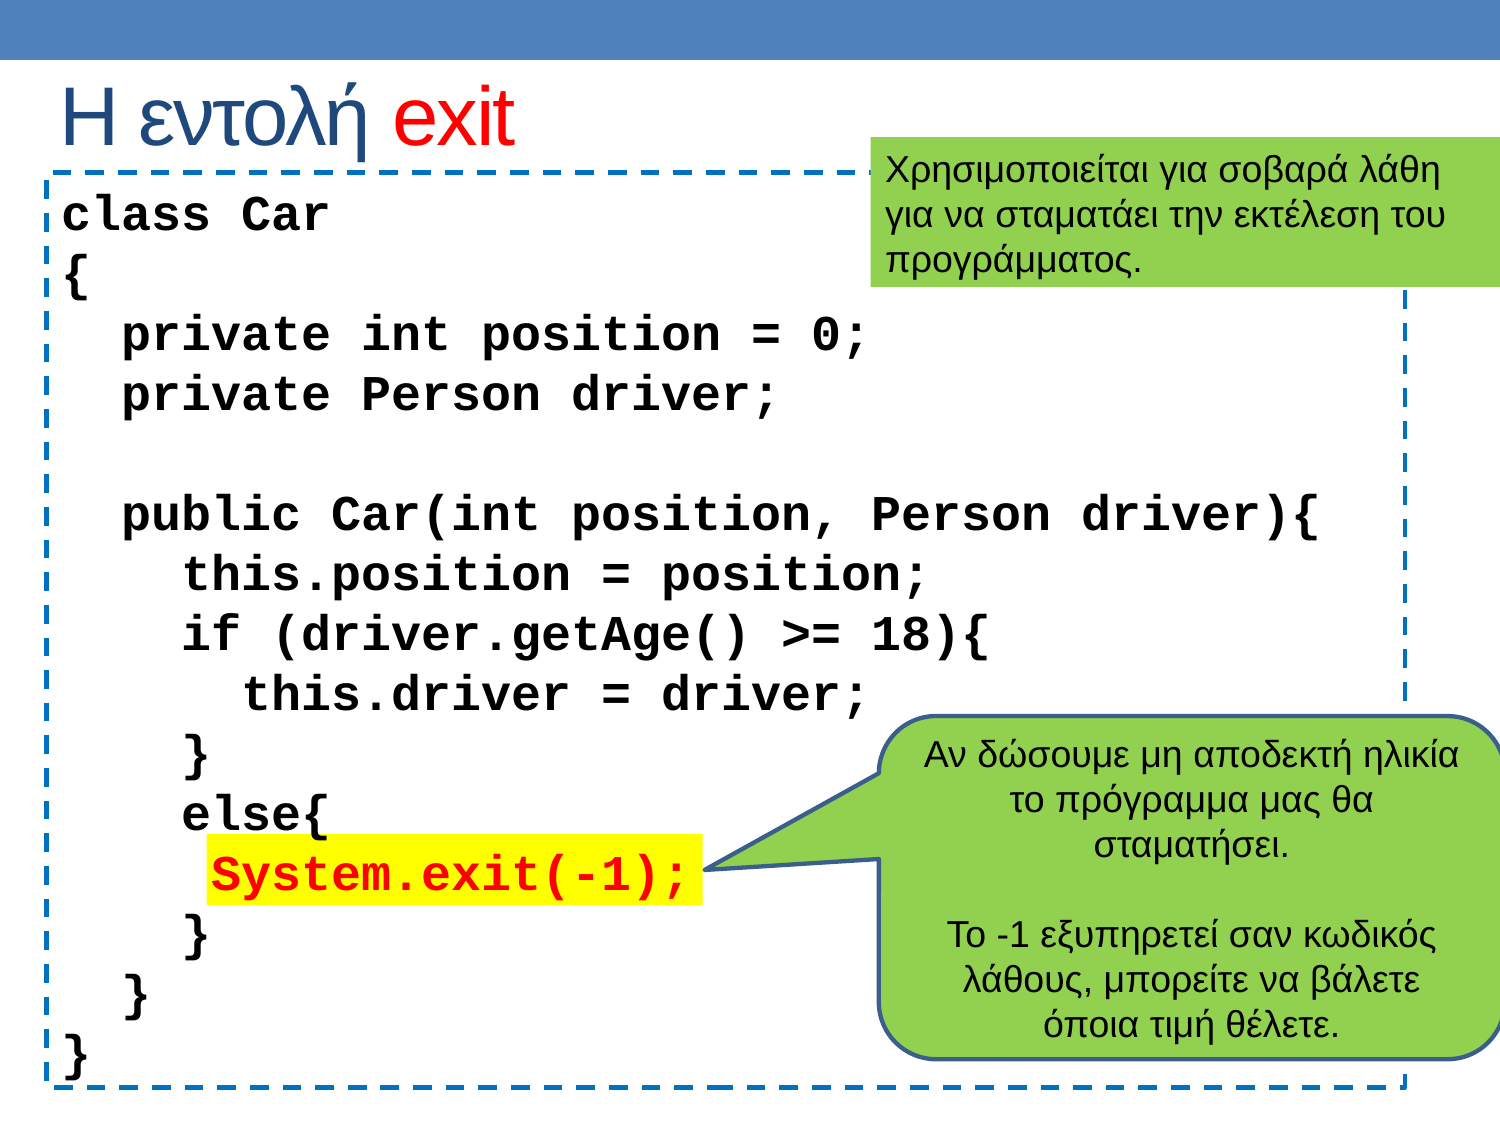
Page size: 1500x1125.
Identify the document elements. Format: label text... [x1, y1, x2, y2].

text_box Αν δώσουμε μη αποδεκτή ηλικία το πρόγραμμα μας θα σταματήσει. Το -1 εξυπηρετεί σαν κωδικός λάθους, μπορείτε να βάλετε όποια τιμή θέλετε. [704, 713, 1500, 1062]
title Η εντολή exit [44, 31, 1395, 194]
text_box class Car { private int position = 0; private Person driver; public Car(int position, Person driver){ this.position = position; if (driver.getAge() >= 18){ this.driver = driver; } else{ System.exit(-1); } } } [46, 194, 1405, 1088]
text_box Χρησιμοποιείται για σοβαρά λάθη για να σταματάει την εκτέλεση του προγράμματος. [870, 137, 1500, 287]
